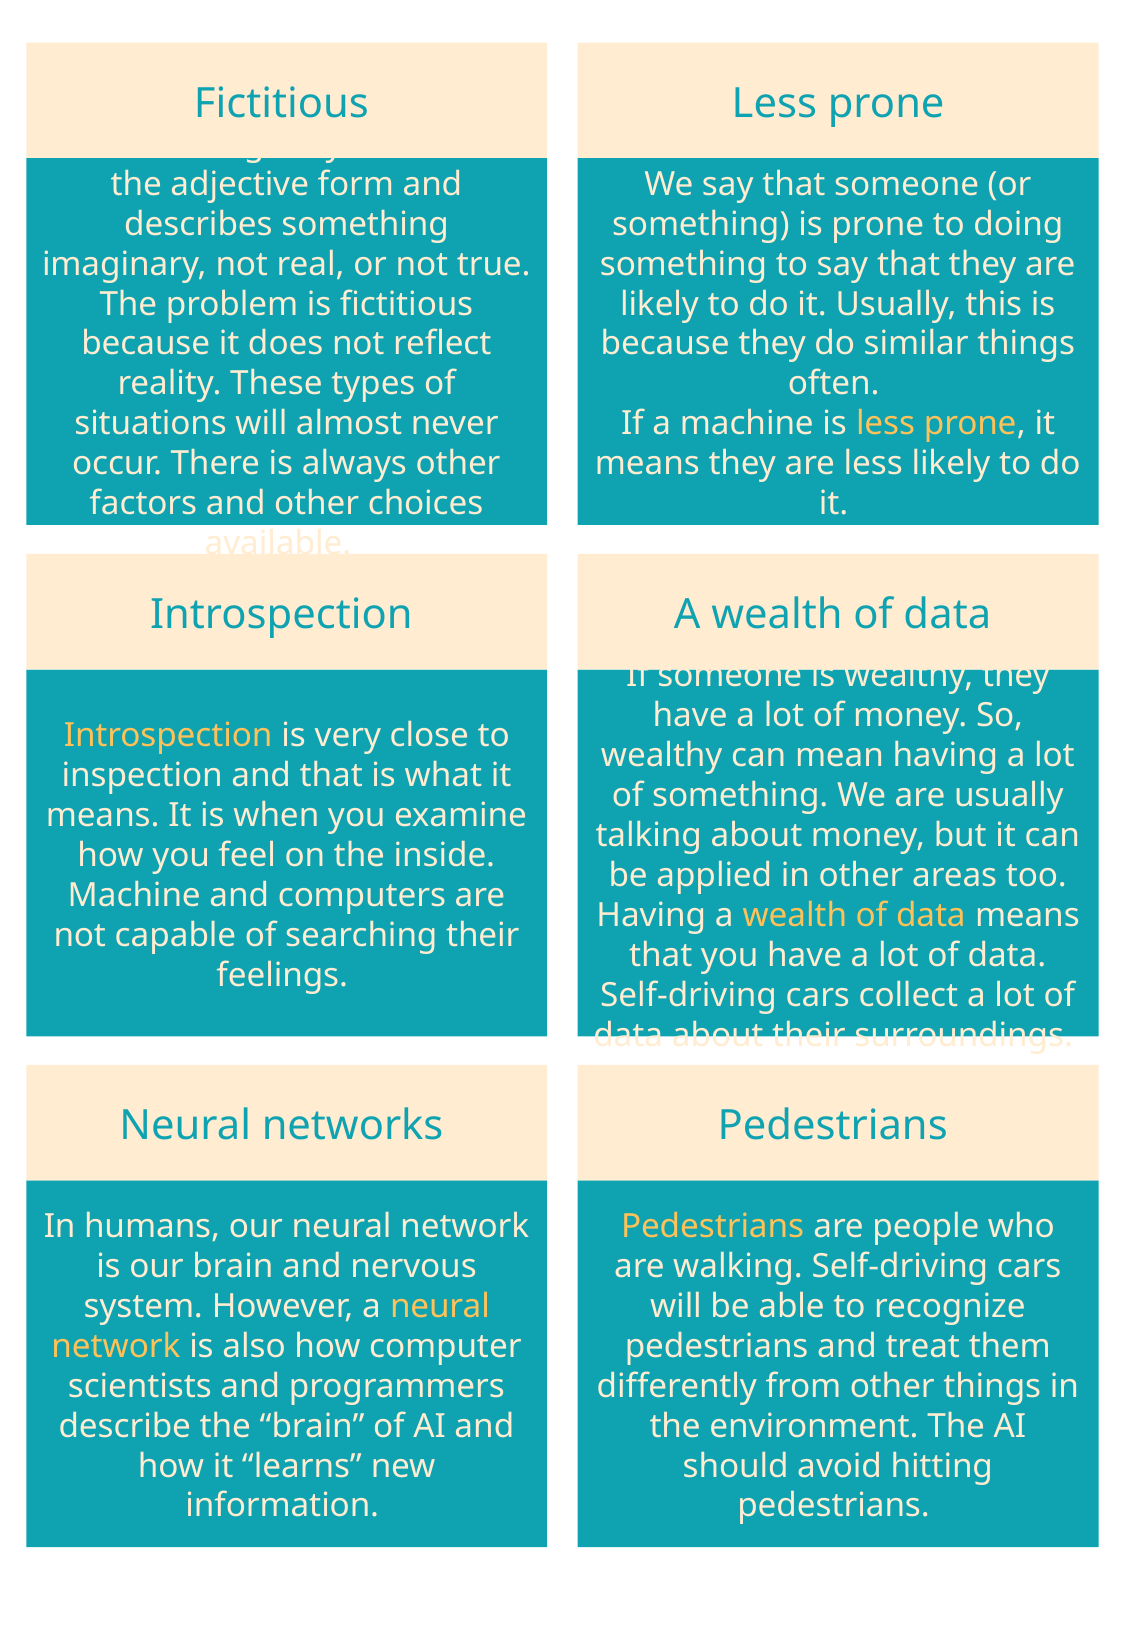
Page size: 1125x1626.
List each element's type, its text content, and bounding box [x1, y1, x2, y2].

text_box Pedestrians [577, 1064, 1100, 1181]
text_box Less prone [577, 41, 1100, 159]
text_box Introspection is very close to inspection and that is what it means. It is when you examine how you feel on the inside. Machine and computers are not capable of searching their feelings. [25, 670, 548, 1037]
text_box Neural networks [25, 1064, 548, 1181]
text_box Introspection [25, 553, 548, 670]
text_box We say that someone (or something) is prone to doing something to say that they are likely to do it. Usually, this is because they do similar things often. If a machine is less prone, it means they are less likely to do it. [577, 159, 1100, 526]
text_box In humans, our neural network is our brain and nervous system. However, a neural network is also how computer scientists and programmers describe the “brain” of AI and how it “learns” new information. [25, 1181, 548, 1548]
text_box If someone is wealthy, they have a lot of money. So, wealthy can mean having a lot of something. We are usually talking about money, but it can be applied in other areas too. Having a wealth of data means that you have a lot of data. Self-driving cars collect a lot of data about their surroundings. [577, 670, 1100, 1037]
text_box Pedestrians are people who are walking. Self-driving cars will be able to recognize pedestrians and treat them differently from other things in the environment. The AI should avoid hitting pedestrians. [577, 1181, 1100, 1548]
text_box Fiction is imaginary. Fictitious is the adjective form and describes something imaginary, not real, or not true. The problem is fictitious because it does not reflect reality. These types of situations will almost never occur. There is always other factors and other choices available. [25, 159, 548, 526]
text_box Fictitious [25, 41, 548, 159]
text_box A wealth of data [577, 553, 1100, 670]
